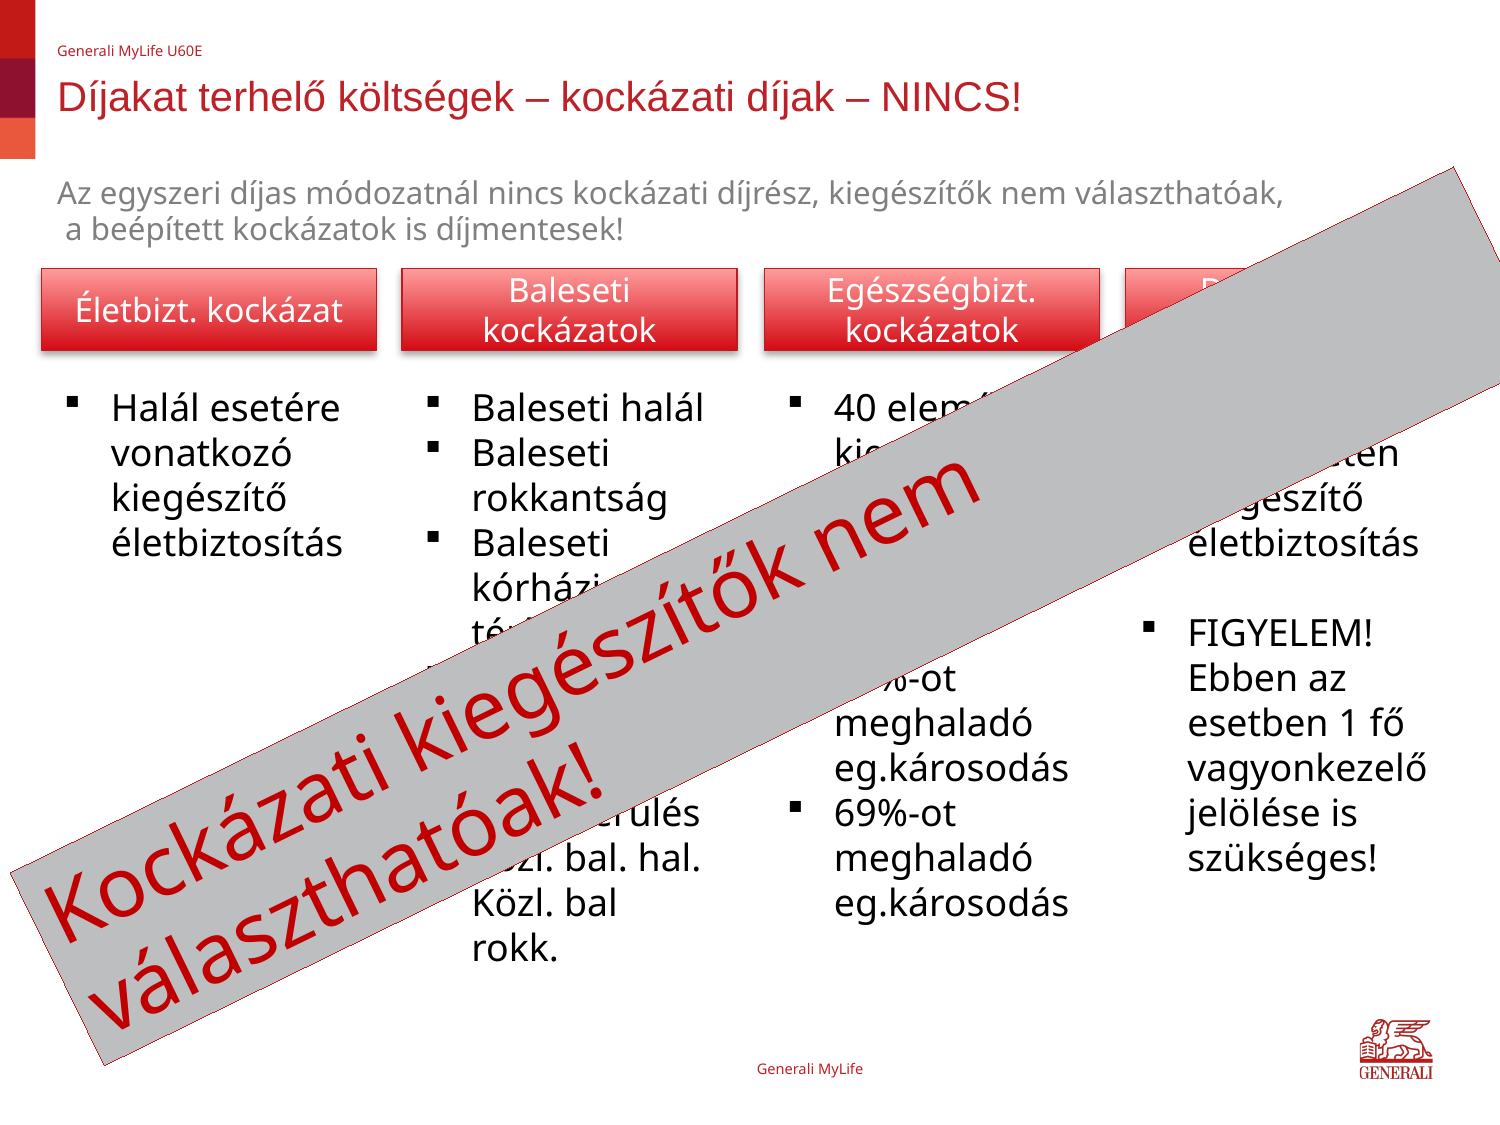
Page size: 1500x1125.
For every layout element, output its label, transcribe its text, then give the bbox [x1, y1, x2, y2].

text_box Kockázati kiegészítők nem választhatóak! [10, 166, 1500, 1066]
subtitle Az egyszeri díjas módozatnál nincs kockázati díjrész, kiegészítők nem választhatóak, a beépített kockázatok is díjmentesek! [56, 175, 1433, 251]
text_box Baleseti kockázatok [401, 268, 738, 351]
text_box Életbizt. kockázat [41, 268, 377, 351]
text_box Egészségbizt. kockázatok [764, 268, 1100, 351]
text_box Halál esetére vonatkozó kiegészítő életbiztosítás [49, 376, 369, 572]
text_box 40 elemű kiemelt kockázatok Műtéti térítés Kórházi napi térítés 39%-ot meghaladó eg.károsodás 69%-ot meghaladó eg.károsodás [772, 376, 1023, 499]
text_box 40 elemű kiemelt kockázatok Műtéti térítés Kórházi napi térítés 39%-ot meghaladó eg.károsodás 69%-ot meghaladó eg.károsodás [772, 584, 1092, 932]
text_box Díjátvállalás halál esetén kiegészítő életbiztosítás FIGYELEM! Ebben az esetben 1 fő vagyonkezelő jelölése is szükséges! [1125, 410, 1446, 887]
text_box Baleseti halál Baleseti rokkantság Baleseti kórházi napi térítés Baleseti műtéti Csonttörés Égési sérülés Közl. bal. hal. Közl. bal rokk. [409, 376, 730, 677]
text_box Díjátvállalás kockázat [1125, 268, 1244, 327]
list Generali MyLife U60E [56, 44, 422, 64]
footer Generali MyLife [756, 1059, 1232, 1079]
text_box Baleseti halál Baleseti rokkantság Baleseti kórházi napi térítés Baleseti műtéti Csonttörés Égési sérülés Közl. bal. hal. Közl. bal rokk. [409, 761, 730, 977]
title Díjakat terhelő költségek – kockázati díjak – NINCS! [56, 74, 1433, 166]
